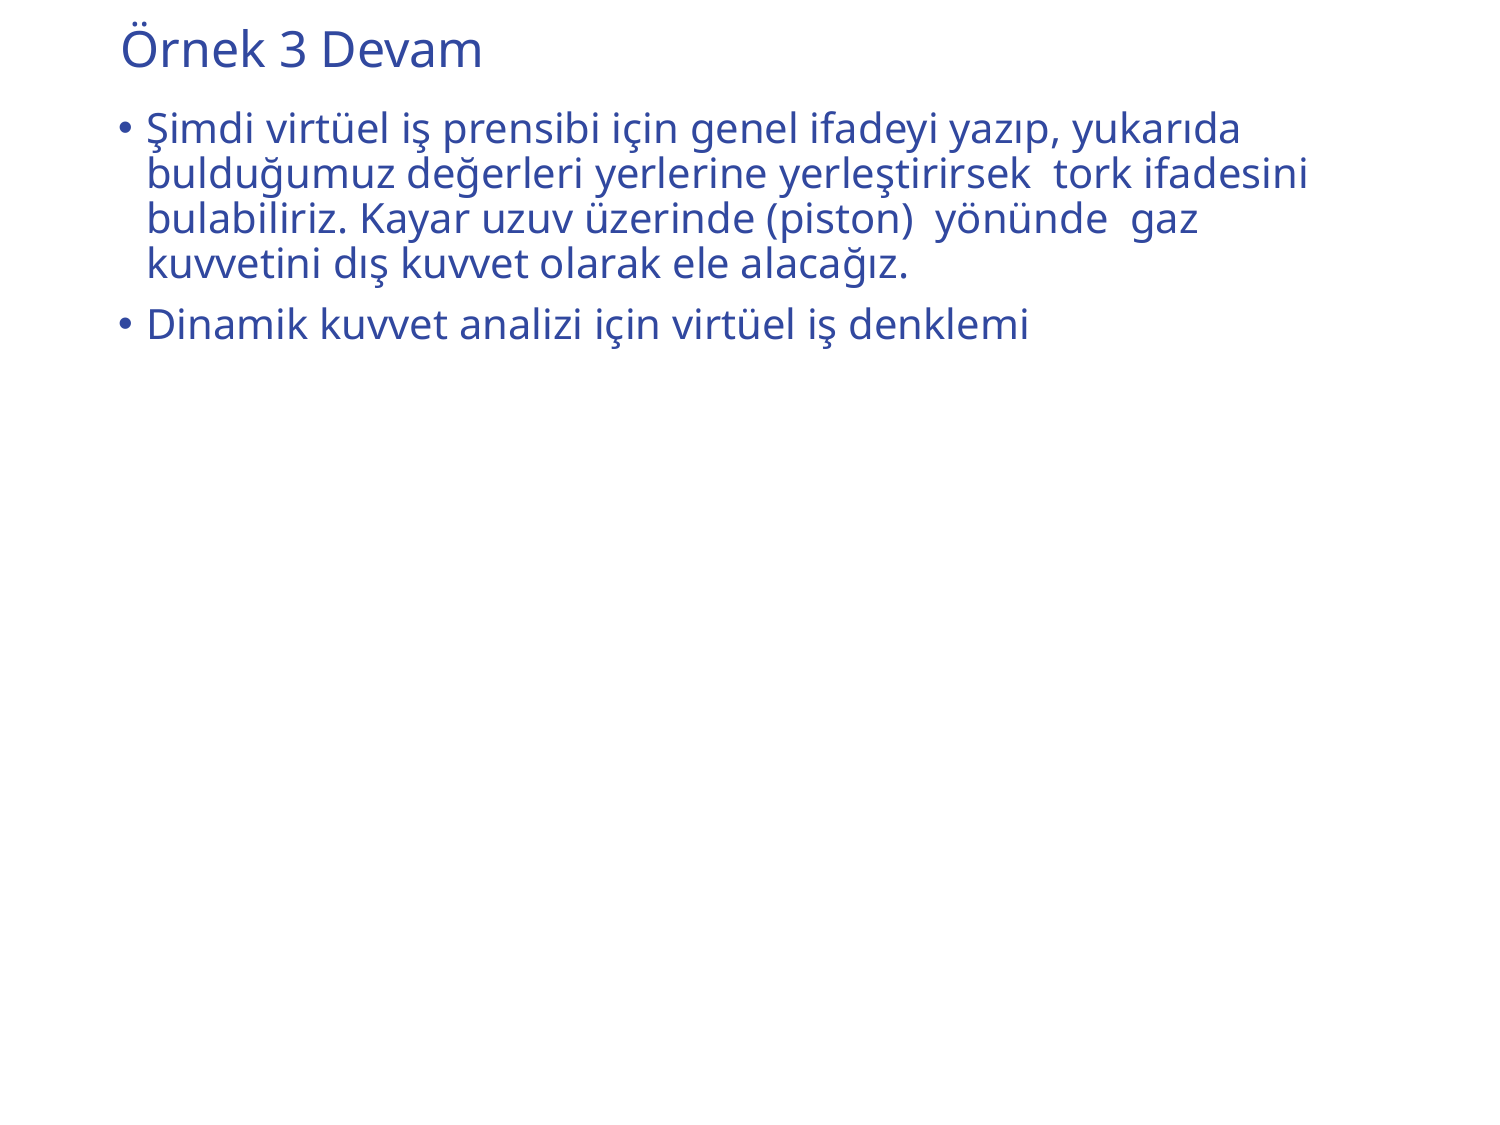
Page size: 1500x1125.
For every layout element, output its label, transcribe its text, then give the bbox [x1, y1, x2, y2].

title Örnek 3 Devam [105, 12, 1400, 91]
